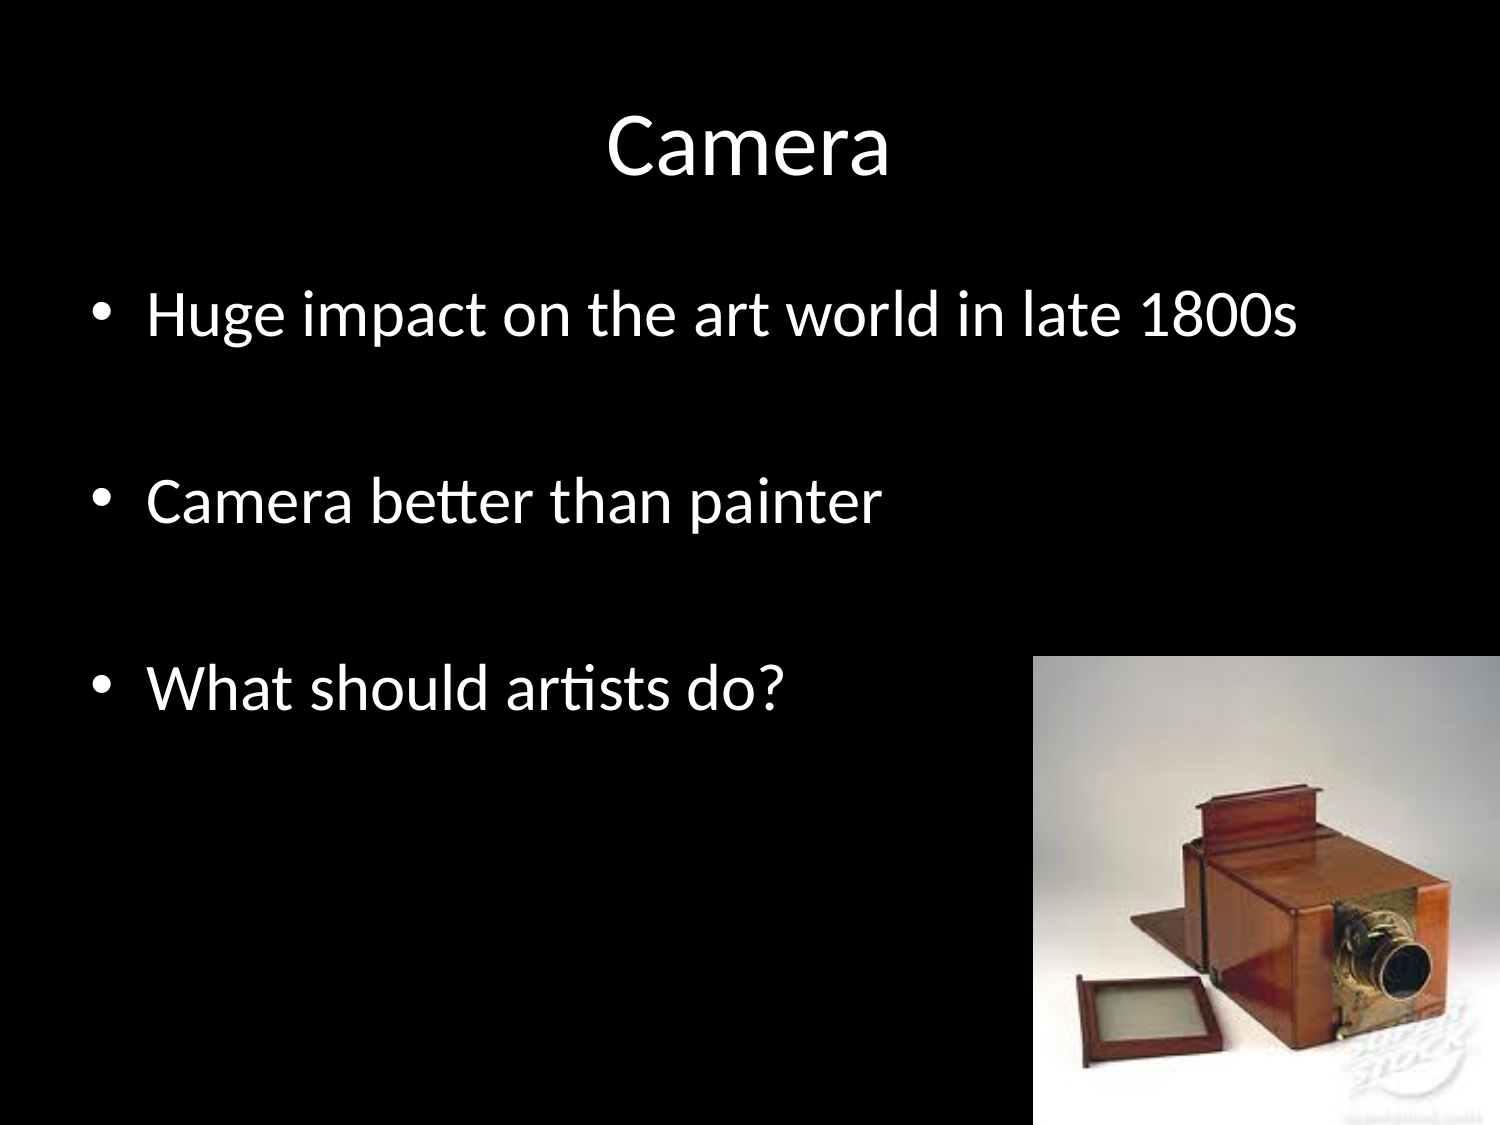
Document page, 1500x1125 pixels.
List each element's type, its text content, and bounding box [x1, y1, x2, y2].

list Huge impact on the art world in late 1800s Camera better than painter What should artists do? [75, 262, 1425, 1005]
picture [1033, 655, 1500, 1125]
title Camera [75, 45, 1425, 233]
